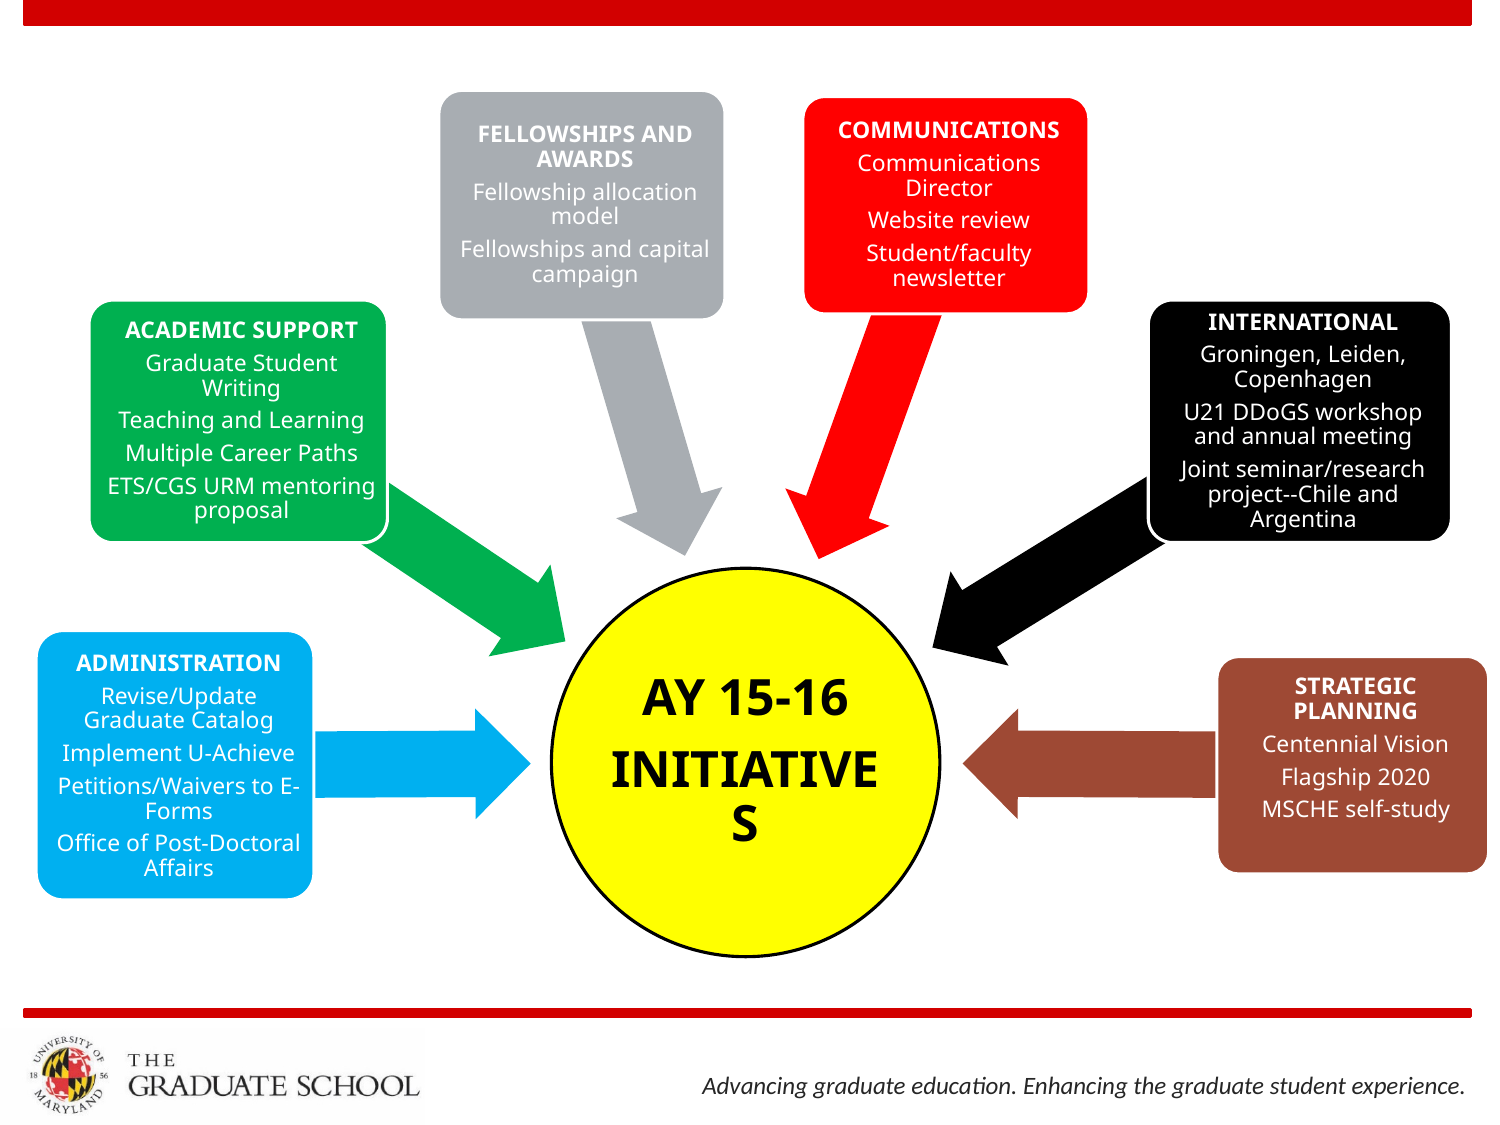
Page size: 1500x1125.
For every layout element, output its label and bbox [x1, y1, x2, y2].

picture [0, 1028, 425, 1125]
text_box [37, 62, 1488, 988]
